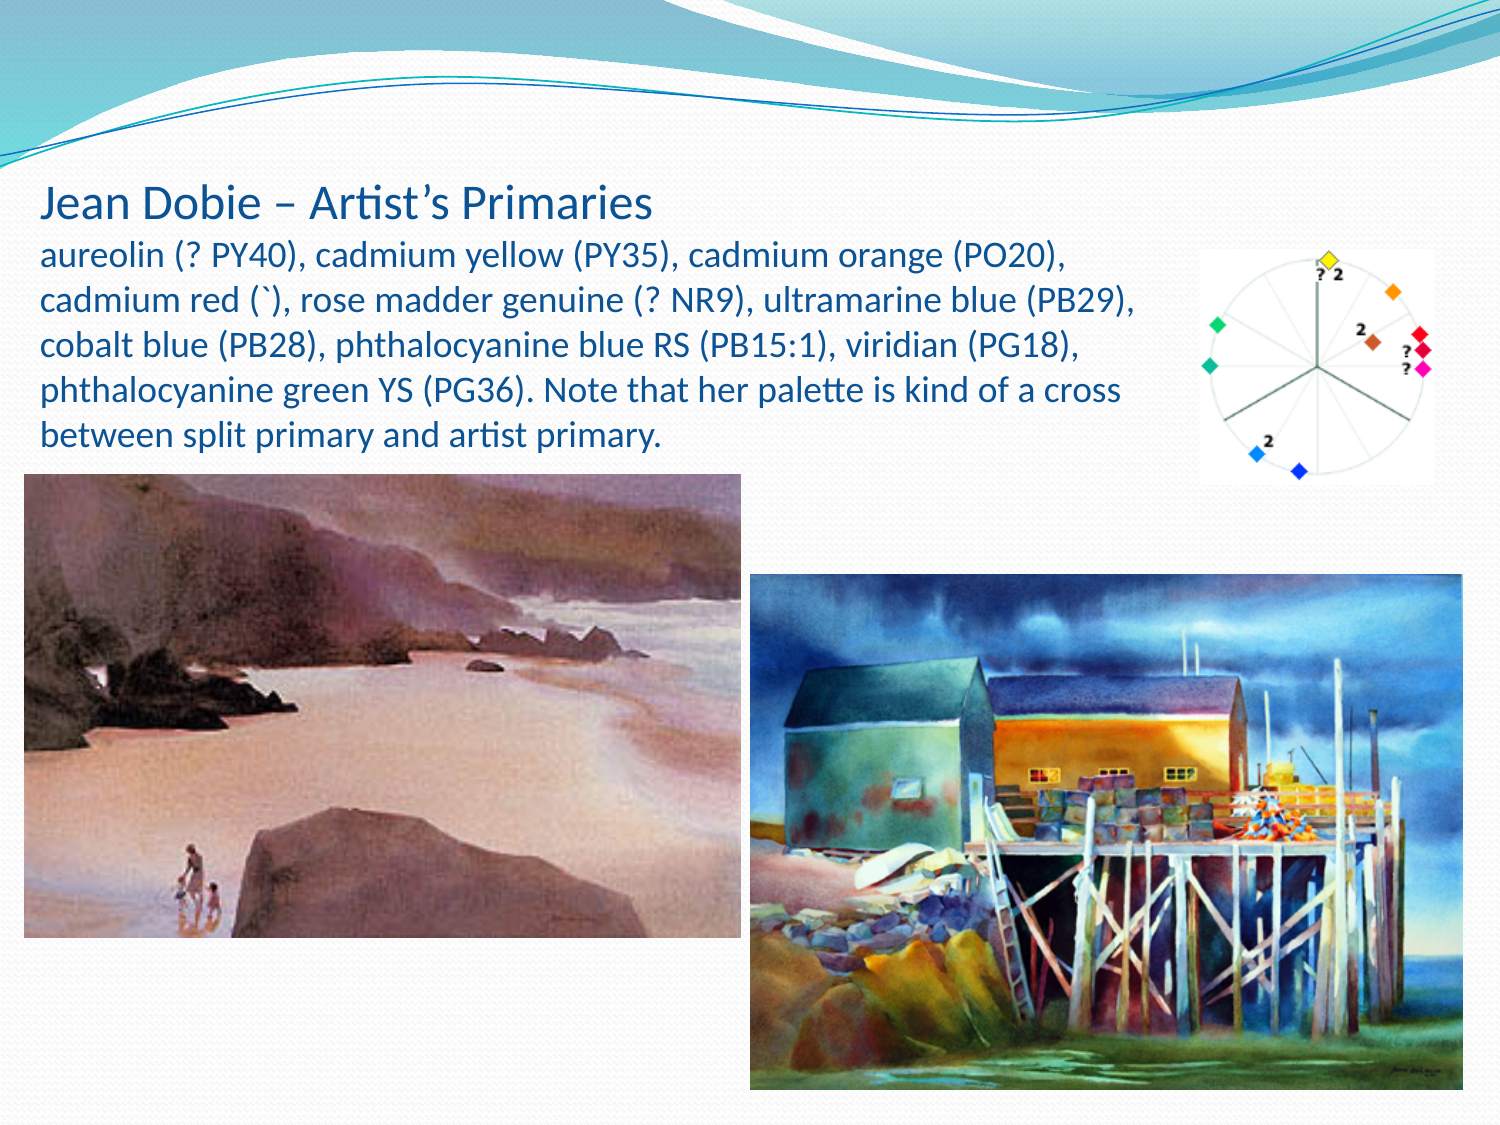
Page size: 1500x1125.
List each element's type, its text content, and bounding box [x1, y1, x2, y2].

picture [24, 474, 741, 938]
picture [749, 574, 1463, 1090]
text_box Jean Dobie – Artist’s Primaries aureolin (? PY40), cadmium yellow (PY35), cadmium orange (PO20), cadmium red (`), rose madder genuine (? NR9), ultramarine blue (PB29), cobalt blue (PB28), phthalocyanine blue RS (PB15:1), viridian (PG18), phthalocyanine green YS (PG36). Note that her palette is kind of a cross between split primary and artist primary. [24, 162, 1175, 463]
picture [1199, 249, 1435, 485]
